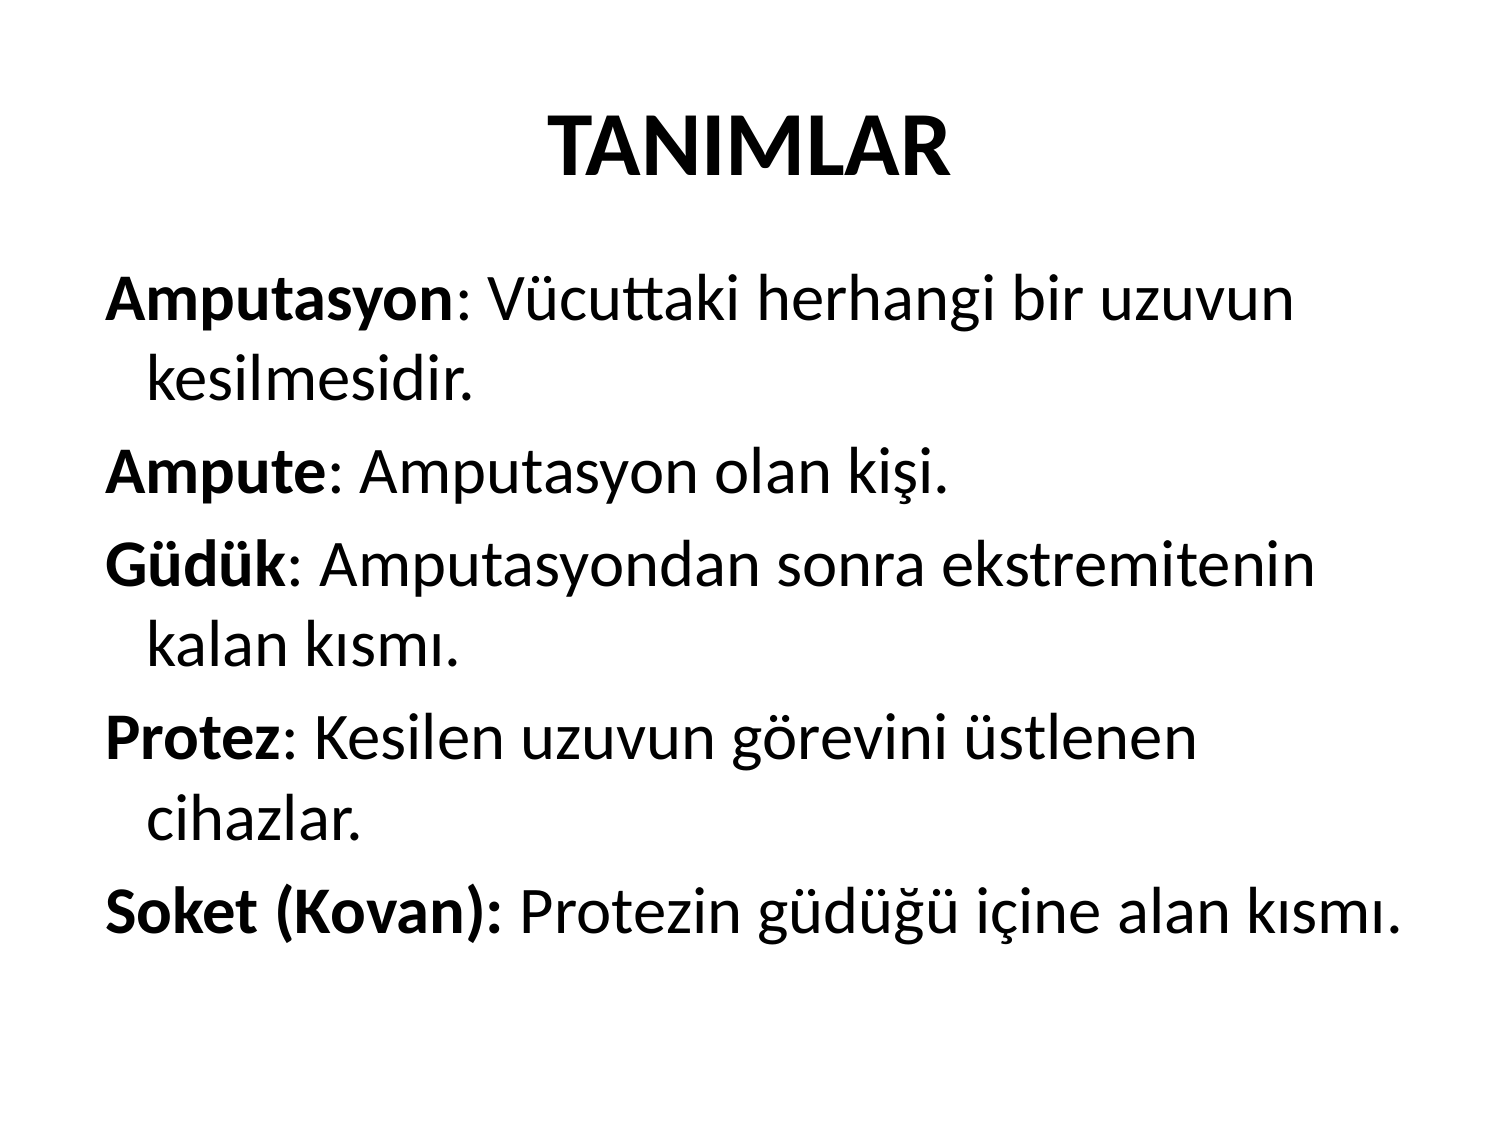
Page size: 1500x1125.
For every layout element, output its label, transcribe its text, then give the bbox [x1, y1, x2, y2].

list Amputasyon: Vücuttaki herhangi bir uzuvun kesilmesidir. Ampute: Amputasyon olan kişi. Güdük: Amputasyondan sonra ekstremitenin kalan kısmı. Protez: Kesilen uzuvun görevini üstlenen cihazlar. Soket (Kovan): Protezin güdüğü içine alan kısmı. [75, 246, 1425, 1005]
title TANIMLAR [75, 45, 1425, 233]
